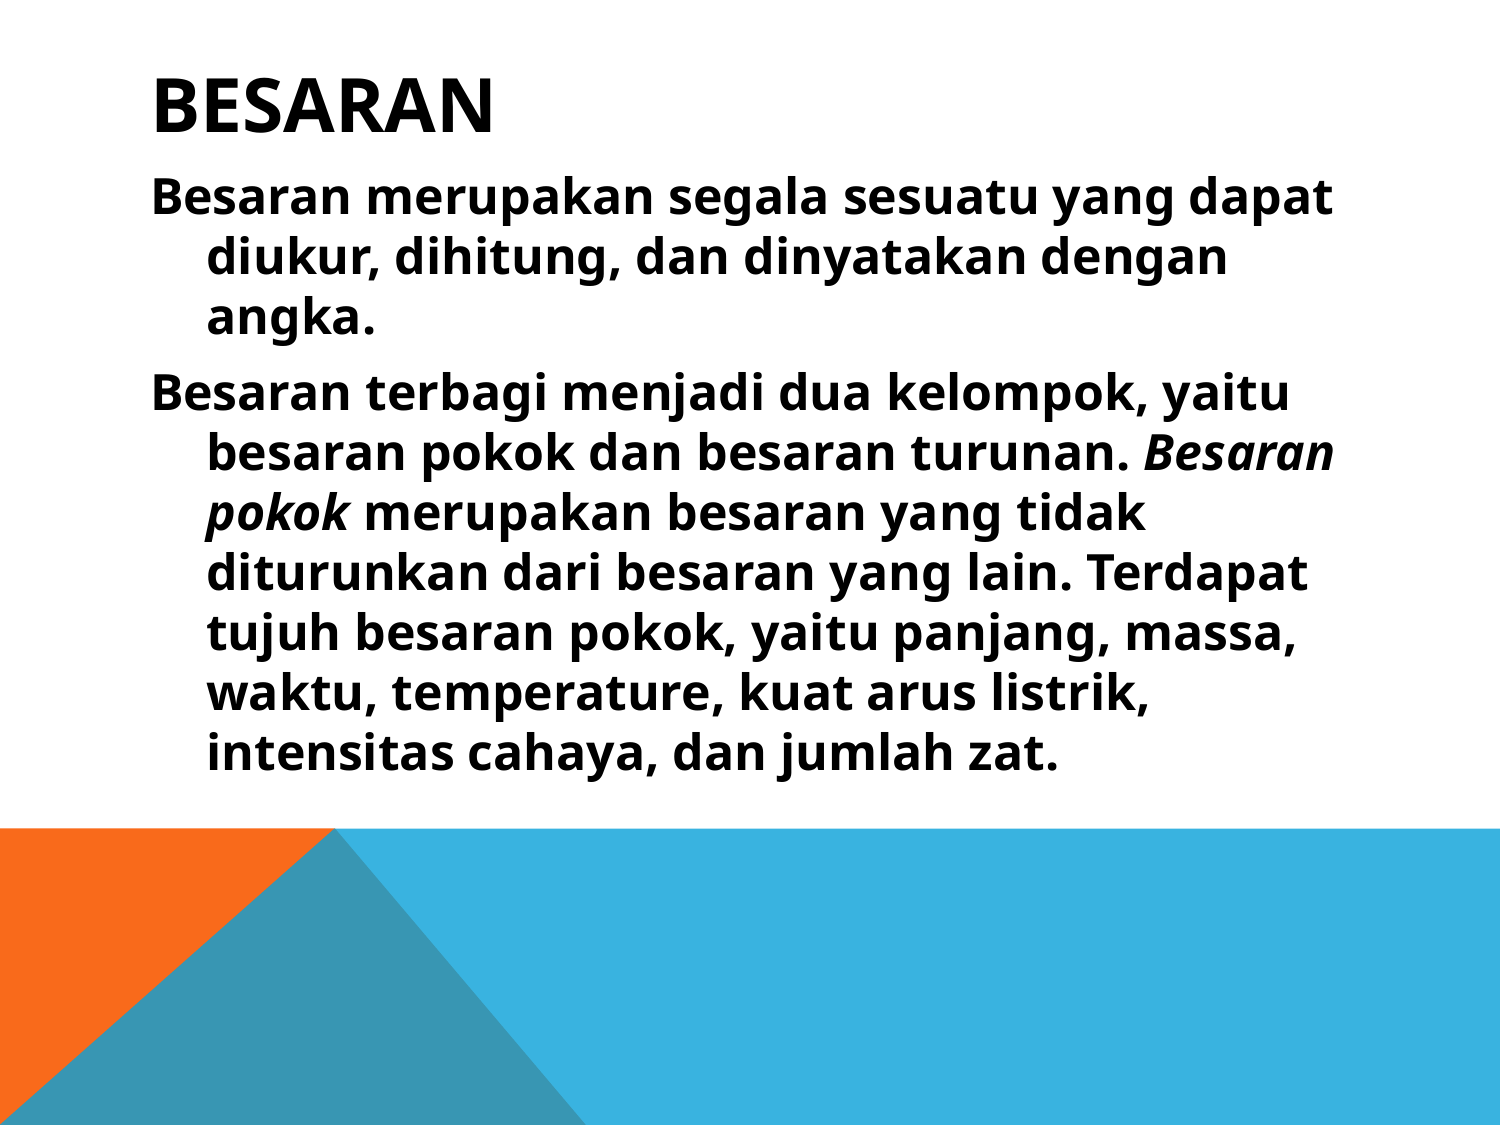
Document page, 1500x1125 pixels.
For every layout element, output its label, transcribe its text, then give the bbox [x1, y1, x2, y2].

list BESARAN Besaran merupakan segala sesuatu yang dapat diukur, dihitung, dan dinyatakan dengan angka. Besaran terbagi menjadi dua kelompok, yaitu besaran pokok dan besaran turunan. Besaran pokok merupakan besaran yang tidak diturunkan dari besaran yang lain. Terdapat tujuh besaran pokok, yaitu panjang, massa, waktu, temperature, kuat arus listrik, intensitas cahaya, dan jumlah zat. [135, 50, 1369, 768]
